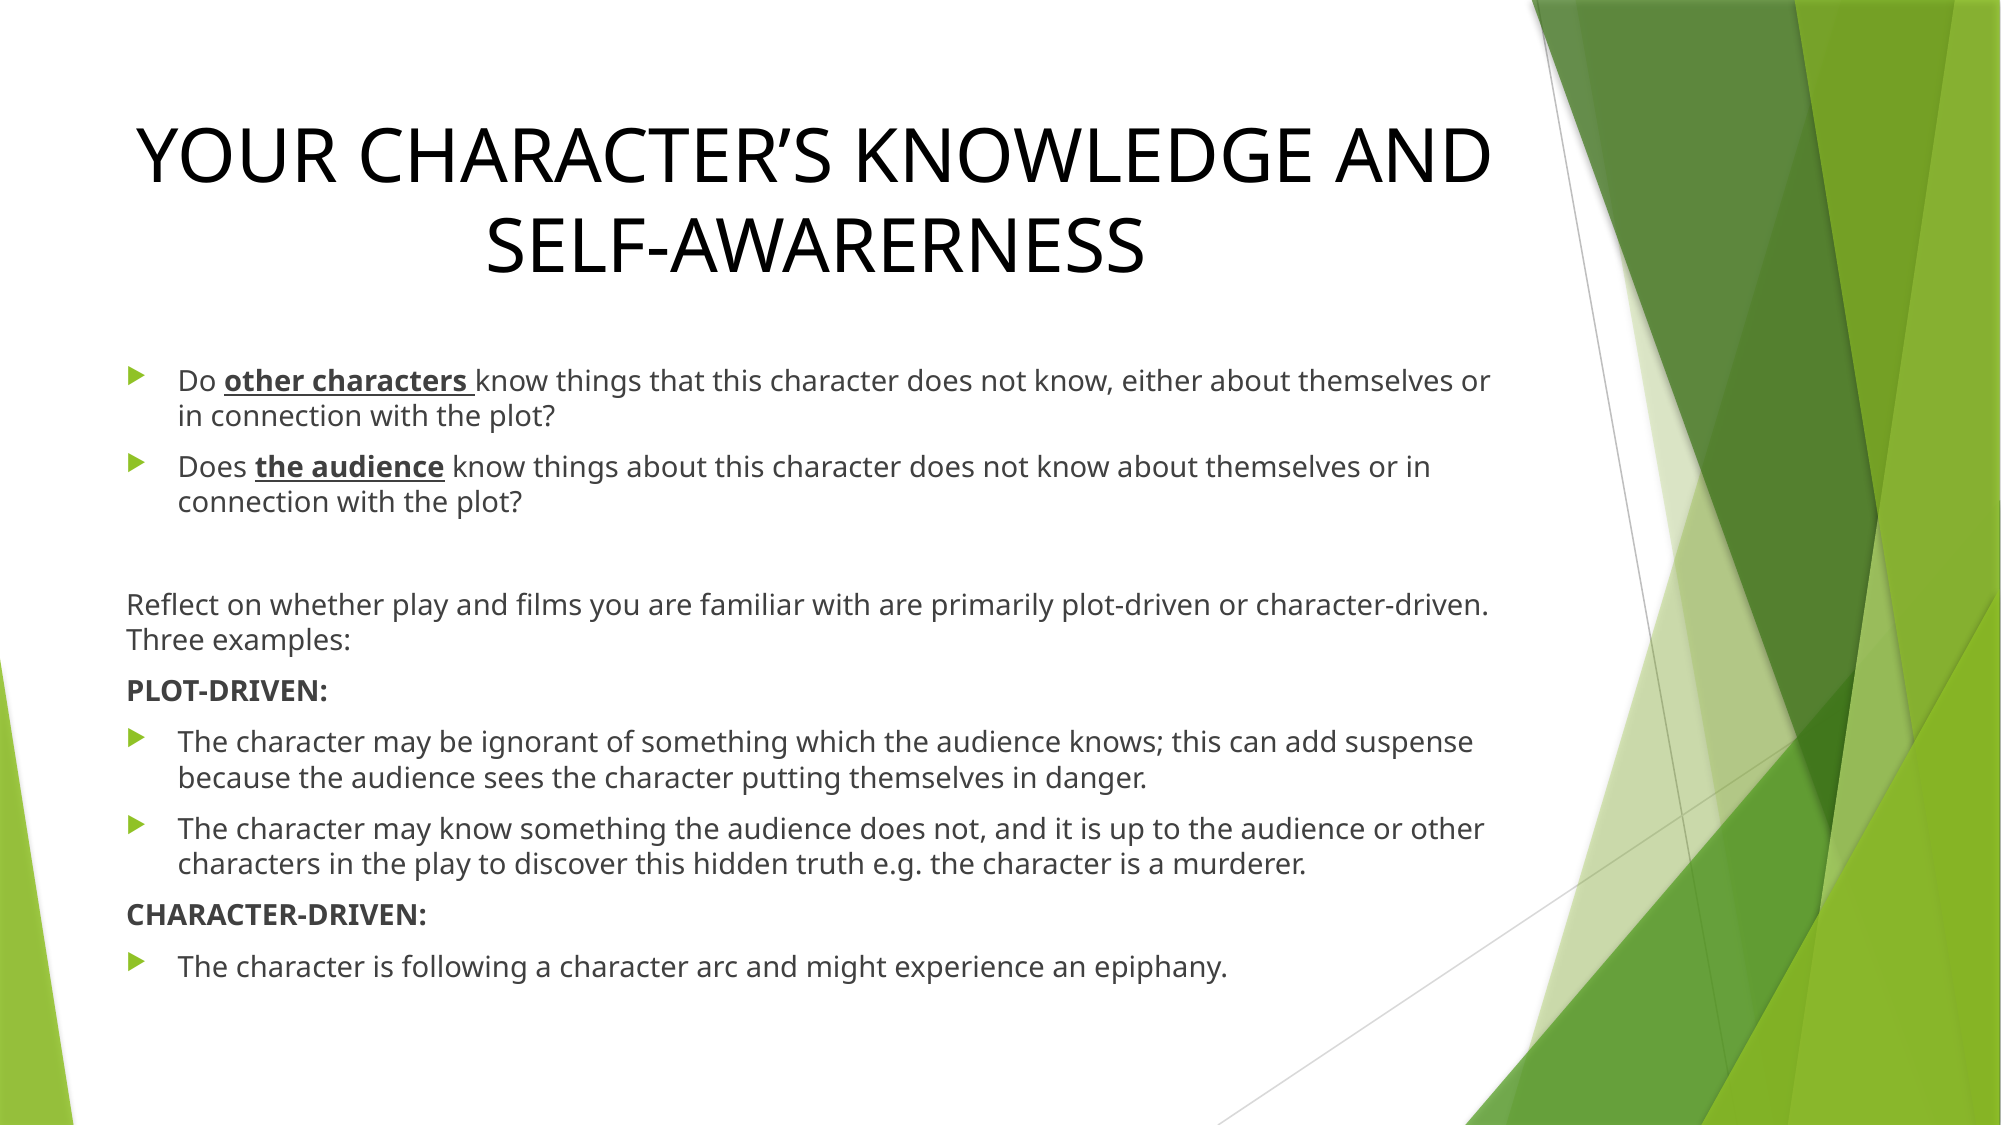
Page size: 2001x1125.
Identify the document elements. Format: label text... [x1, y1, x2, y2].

list Do other characters know things that this character does not know, either about themselves or in connection with the plot? Does the audience know things about this character does not know about themselves or in connection with the plot? Reflect on whether play and films you are familiar with are primarily plot-driven or character-driven. Three examples: PLOT-DRIVEN: The character may be ignorant of something which the audience knows; this can add suspense because the audience sees the character putting themselves in danger. The character may know something the audience does not, and it is up to the audience or other characters in the play to discover this hidden truth e.g. the character is a murderer. CHARACTER-DRIVEN: The character is following a character arc and might experience an epiphany. [111, 354, 1522, 992]
title YOUR CHARACTER’S KNOWLEDGE AND SELF-AWARERNESS [111, 99, 1522, 317]
